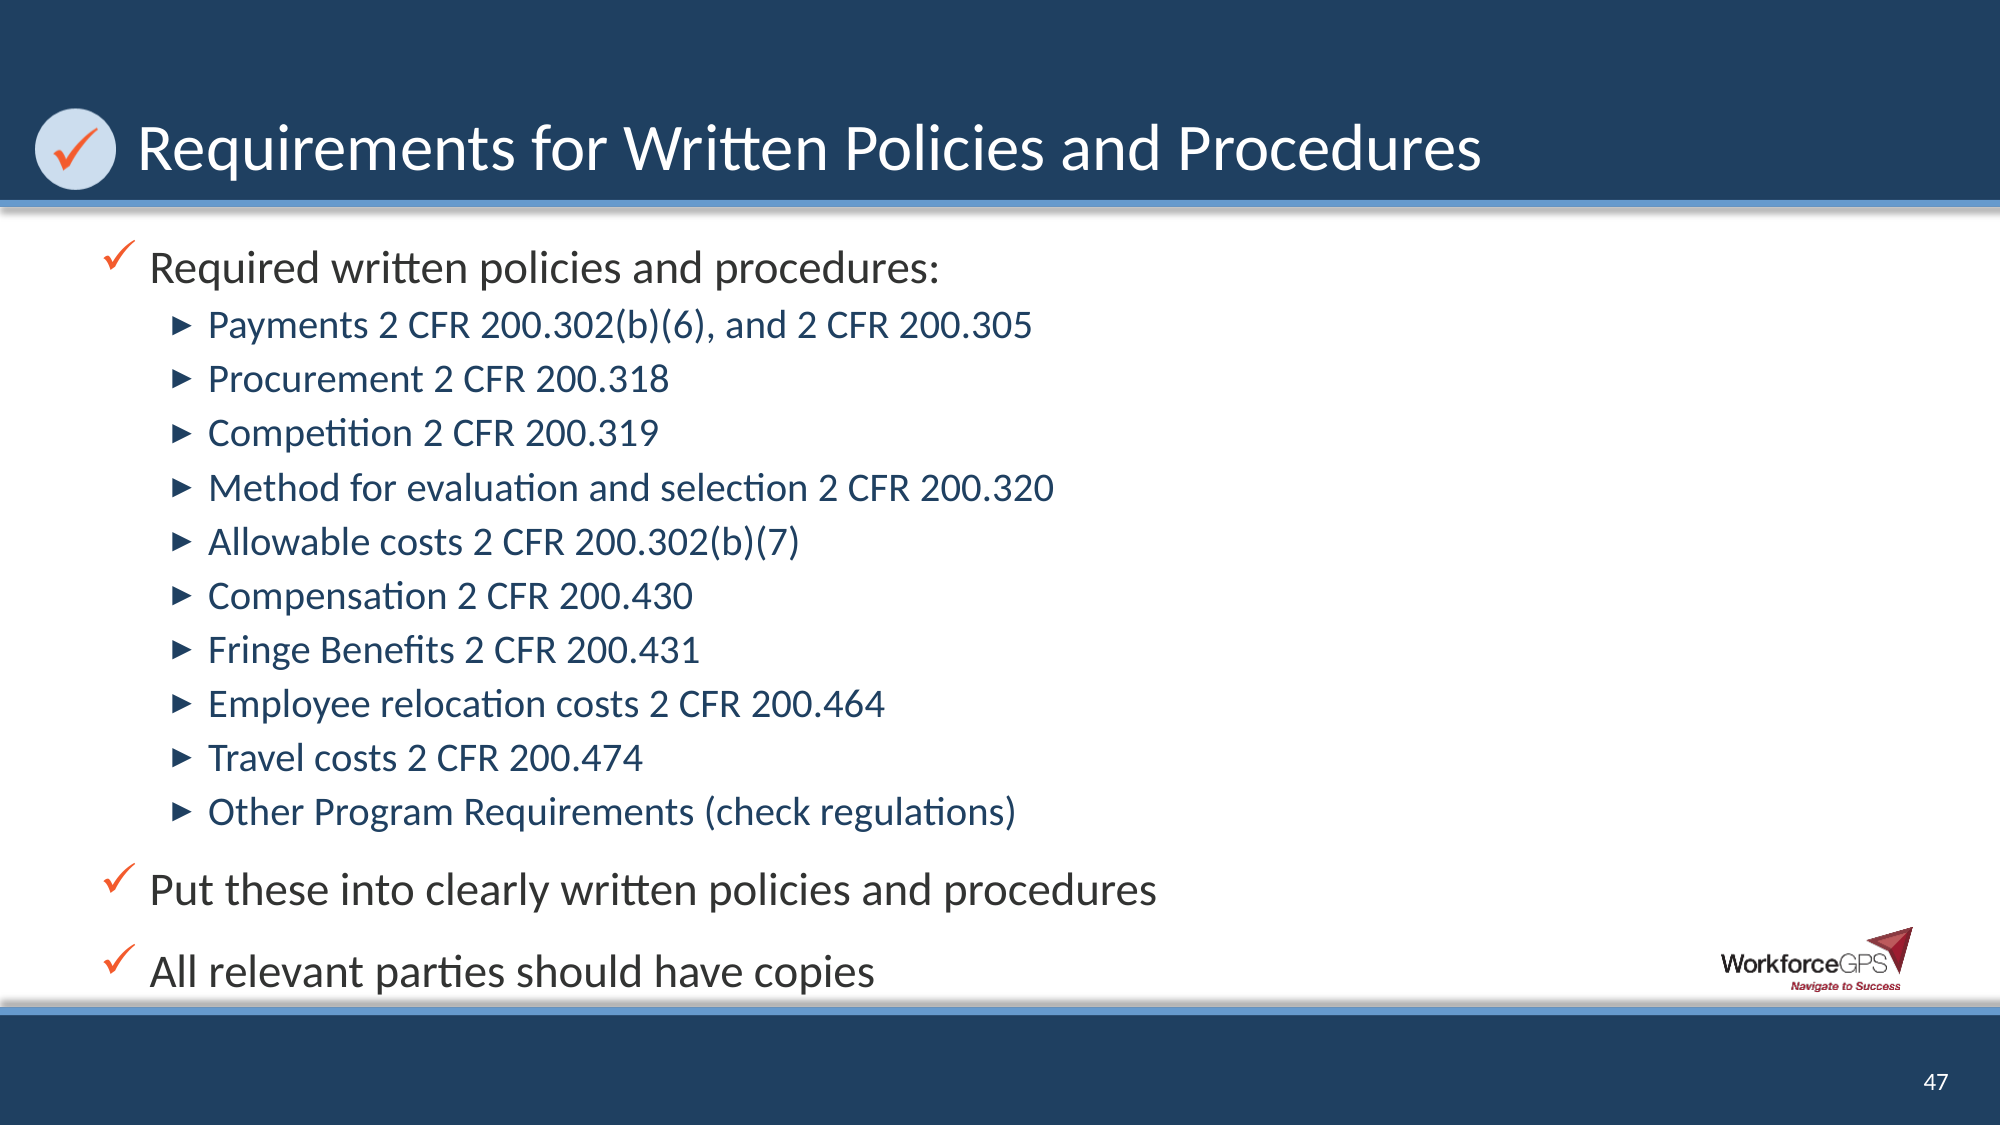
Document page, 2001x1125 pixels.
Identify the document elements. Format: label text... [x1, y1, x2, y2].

picture [0, 992, 2000, 1125]
title Requirements for Written Policies and Procedures [122, 11, 1987, 193]
picture [0, 0, 2000, 222]
list Required written policies and procedures: Payments 2 CFR 200.302(b)(6), and 2 CFR 200.305 Procurement 2 CFR 200.318 Competition 2 CFR 200.319 Method for evaluation and selection 2 CFR 200.320 Allowable costs 2 CFR 200.302(b)(7) Compensation 2 CFR 200.430 Fringe Benefits 2 CFR 200.431 Employee relocation costs 2 CFR 200.464 Travel costs 2 CFR 200.474 Other Program Requirements (check regulations) Put these into clearly written policies and procedures All relevant parties should have copies [84, 233, 1915, 1014]
slide_number 47 [1514, 1050, 1965, 1111]
